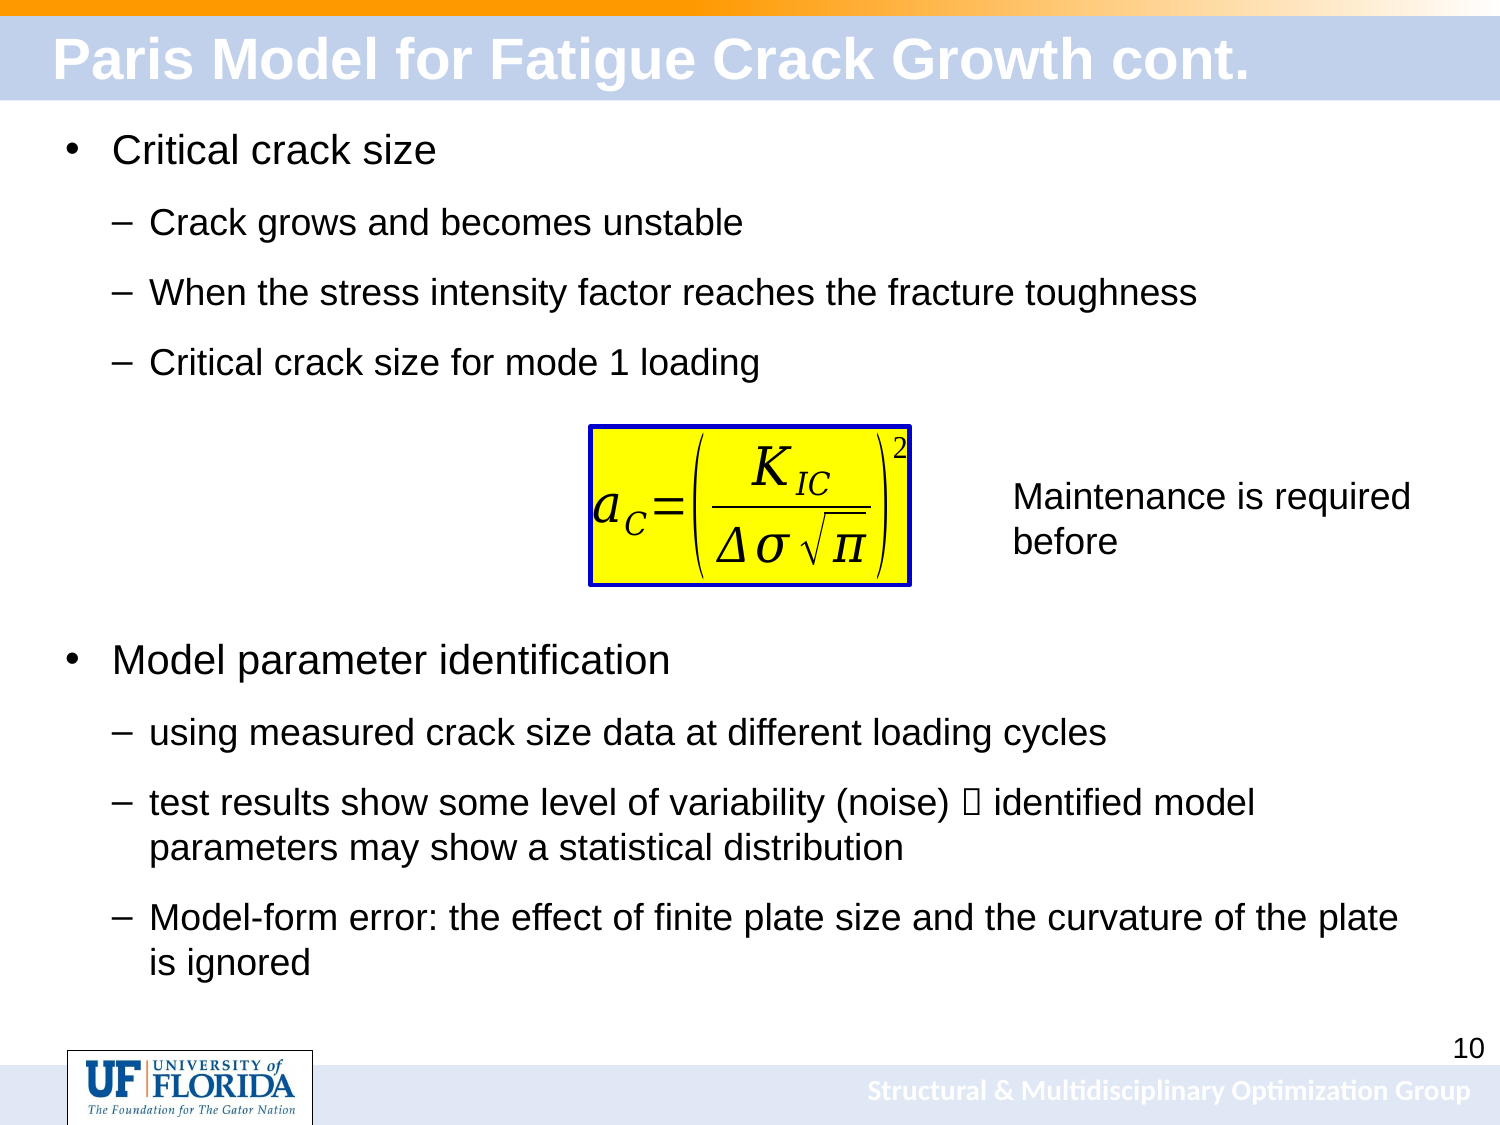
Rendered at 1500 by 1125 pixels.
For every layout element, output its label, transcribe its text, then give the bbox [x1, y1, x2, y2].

title Paris Model for Fatigue Crack Growth cont. [37, 12, 1450, 101]
picture [86, 1059, 295, 1117]
